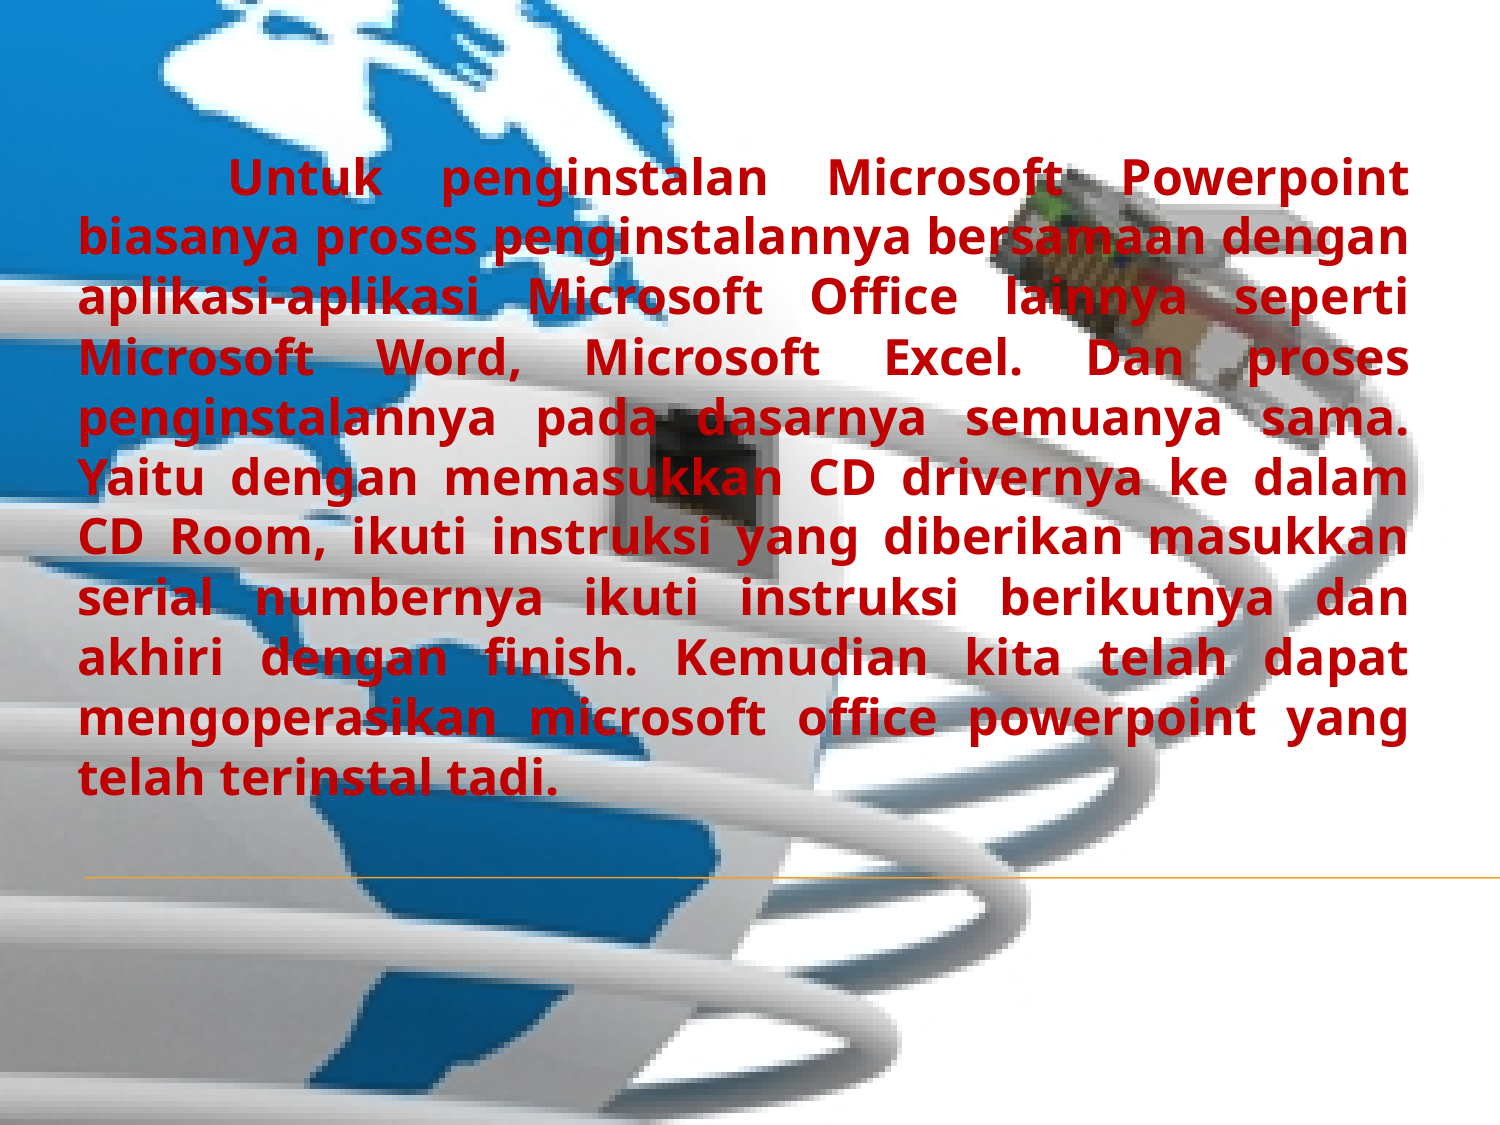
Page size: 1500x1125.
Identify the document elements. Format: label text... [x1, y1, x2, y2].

subtitle Untuk penginstalan Microsoft Powerpoint biasanya proses penginstalannya bersamaan dengan aplikasi-aplikasi Microsoft Office lainnya seperti Microsoft Word, Microsoft Excel. Dan proses penginstalannya pada dasarnya semuanya sama. Yaitu dengan memasukkan CD drivernya ke dalam CD Room, ikuti instruksi yang diberikan masukkan serial numbernya ikuti instruksi berikutnya dan akhiri dengan finish. Kemudian kita telah dapat mengoperasikan microsoft office powerpoint yang telah terinstal tadi. [62, 112, 1425, 813]
picture [0, 0, 1500, 1125]
